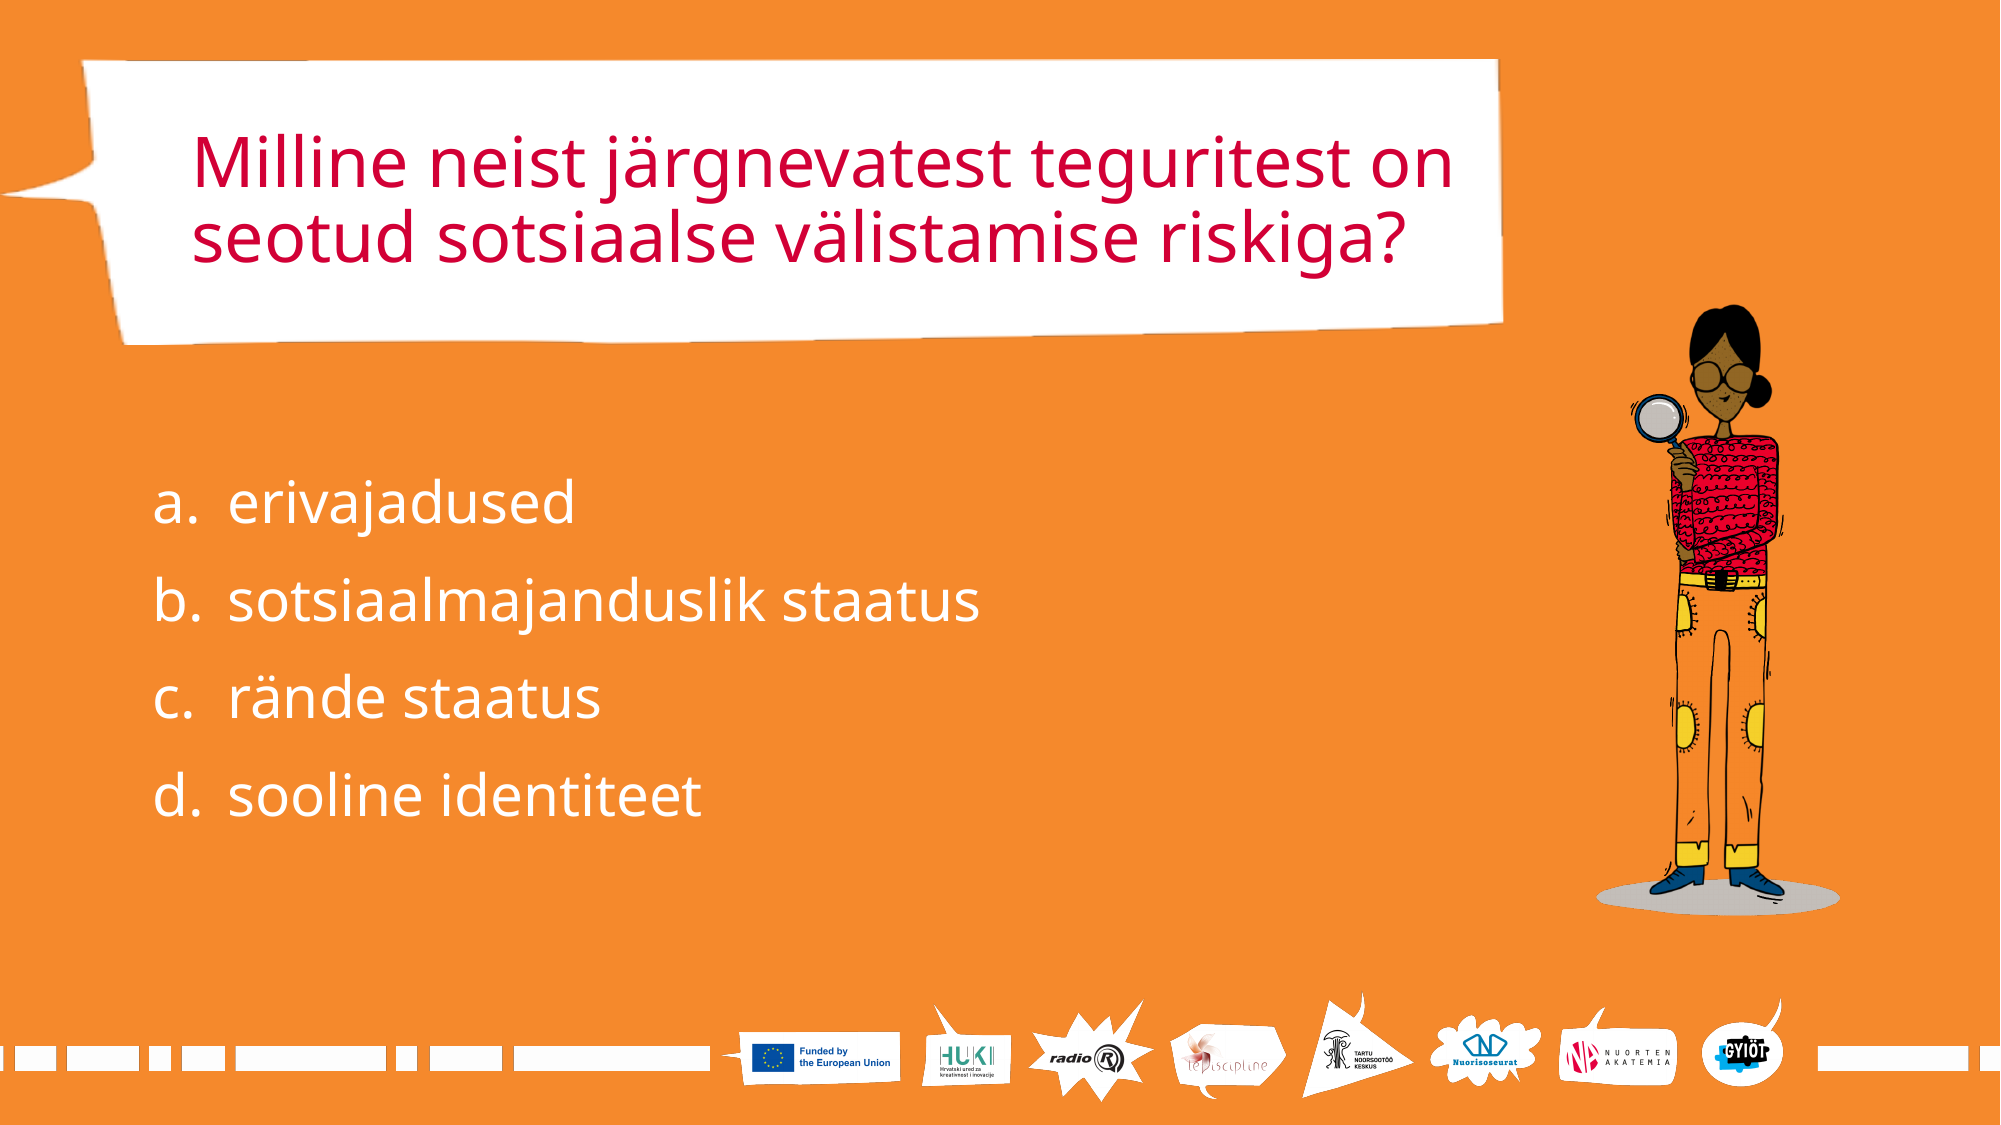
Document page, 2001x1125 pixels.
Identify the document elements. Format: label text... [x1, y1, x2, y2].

picture [1817, 1046, 2000, 1071]
picture [0, 974, 1814, 1125]
picture [1569, 256, 1863, 935]
picture [0, 59, 1504, 345]
list erivajadused sotsiaalmajanduslik staatus rände staatus sooline identiteet [137, 450, 1569, 869]
